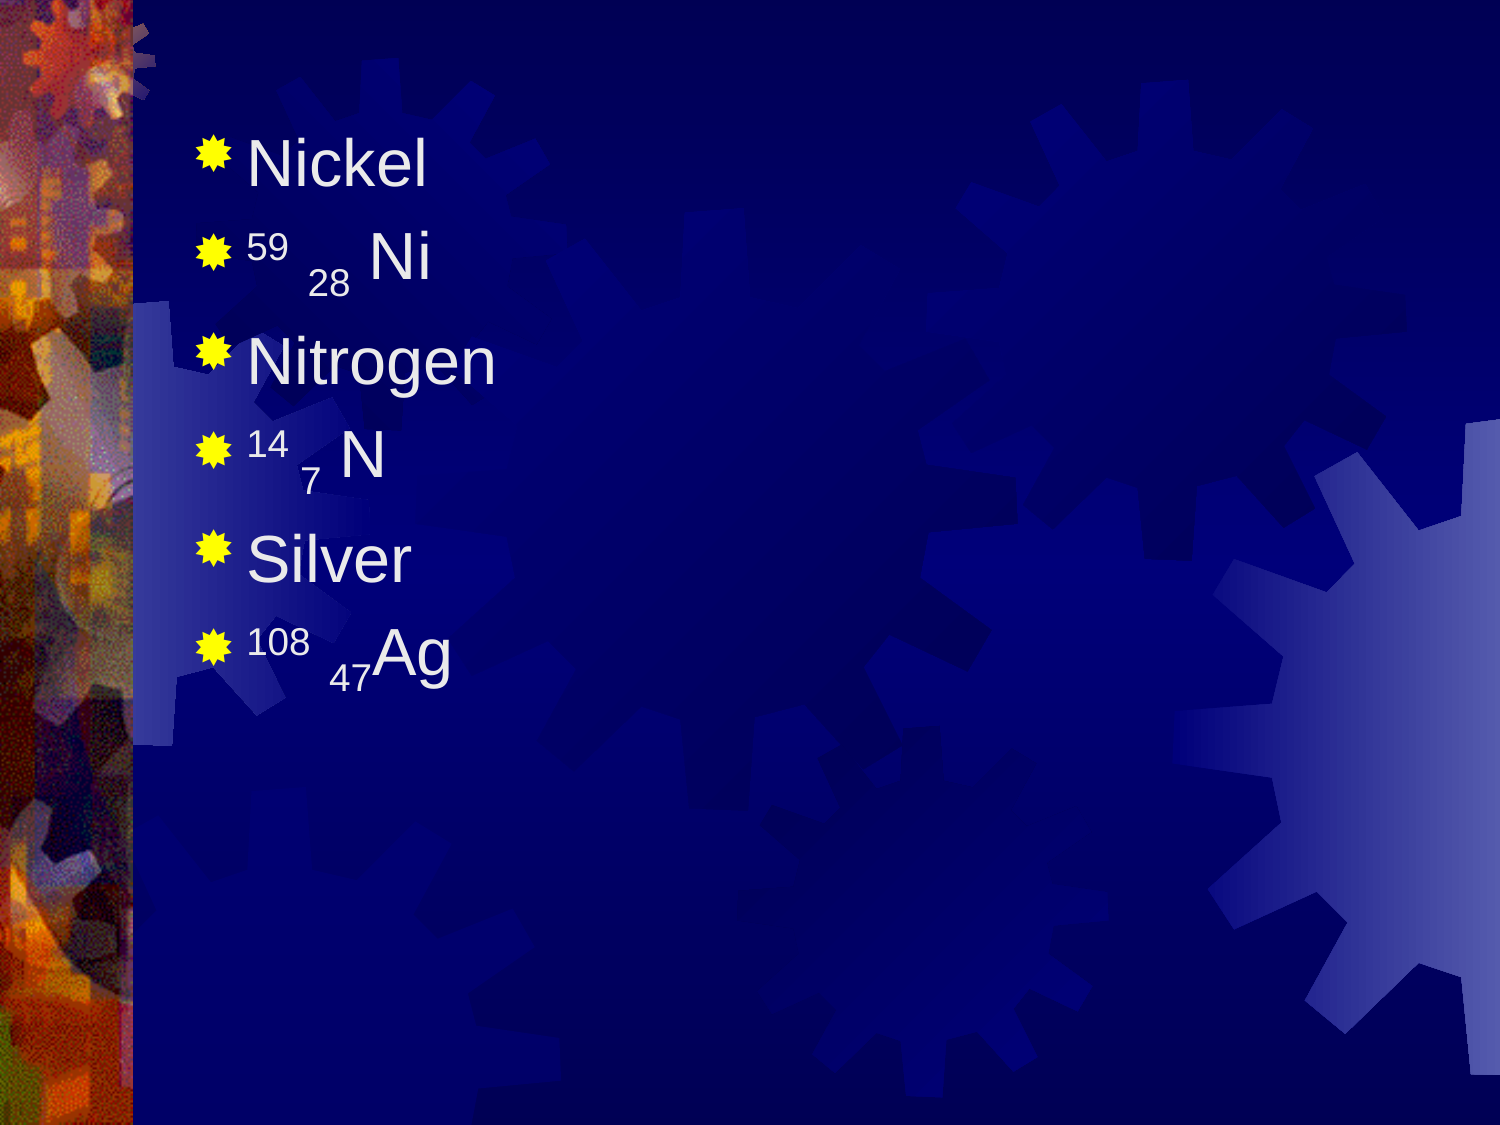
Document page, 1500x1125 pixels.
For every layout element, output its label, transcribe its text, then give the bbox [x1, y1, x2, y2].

list Nickel 59 28 Ni Nitrogen 14 7 N Silver 108 47Ag [174, 112, 1451, 951]
picture [0, 0, 133, 1125]
